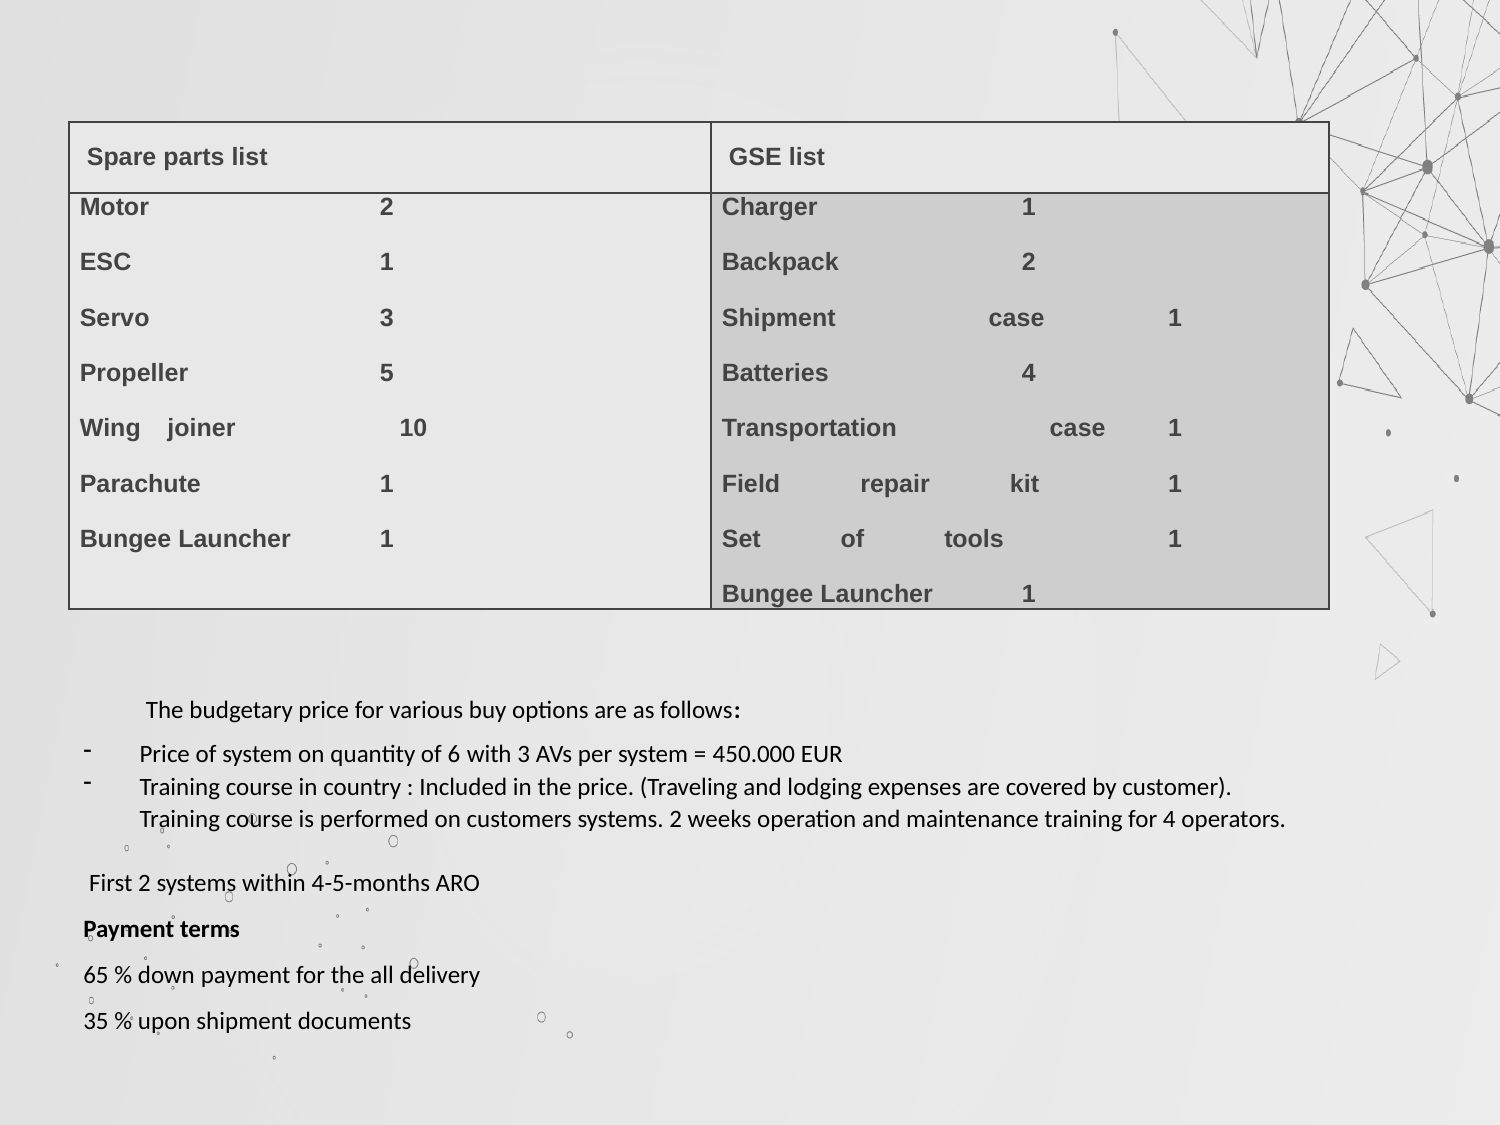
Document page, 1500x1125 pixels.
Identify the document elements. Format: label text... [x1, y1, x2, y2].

picture [0, 0, 1500, 1125]
table_cell Charger 1 Backpack 2 Shipment case 1 Batteries 4 Transportation case 1 Field repair kit 1 Set of tools 1 Bungee Launcher 1 [712, 194, 1328, 608]
text_box The budgetary price for various buy options are as follows: Price of system on quantity of 6 with 3 AVs per system = 450.000 EUR Training course in country : Included in the price. (Traveling and lodging expenses are covered by customer). Training course is performed on customers systems. 2 weeks operation and maintenance training for 4 operators. First 2 systems within 4-5-months ARO Payment terms 65 % down payment for the all delivery 35 % upon shipment documents [68, 684, 1330, 1085]
table_header GSE list [712, 123, 1328, 192]
table_cell Motor 2 ESC 1 Servo 3 Propeller 5 Wing joiner 10 Parachute 1 Bungee Launcher 1 [70, 194, 710, 608]
table_header Spare parts list [70, 123, 710, 192]
